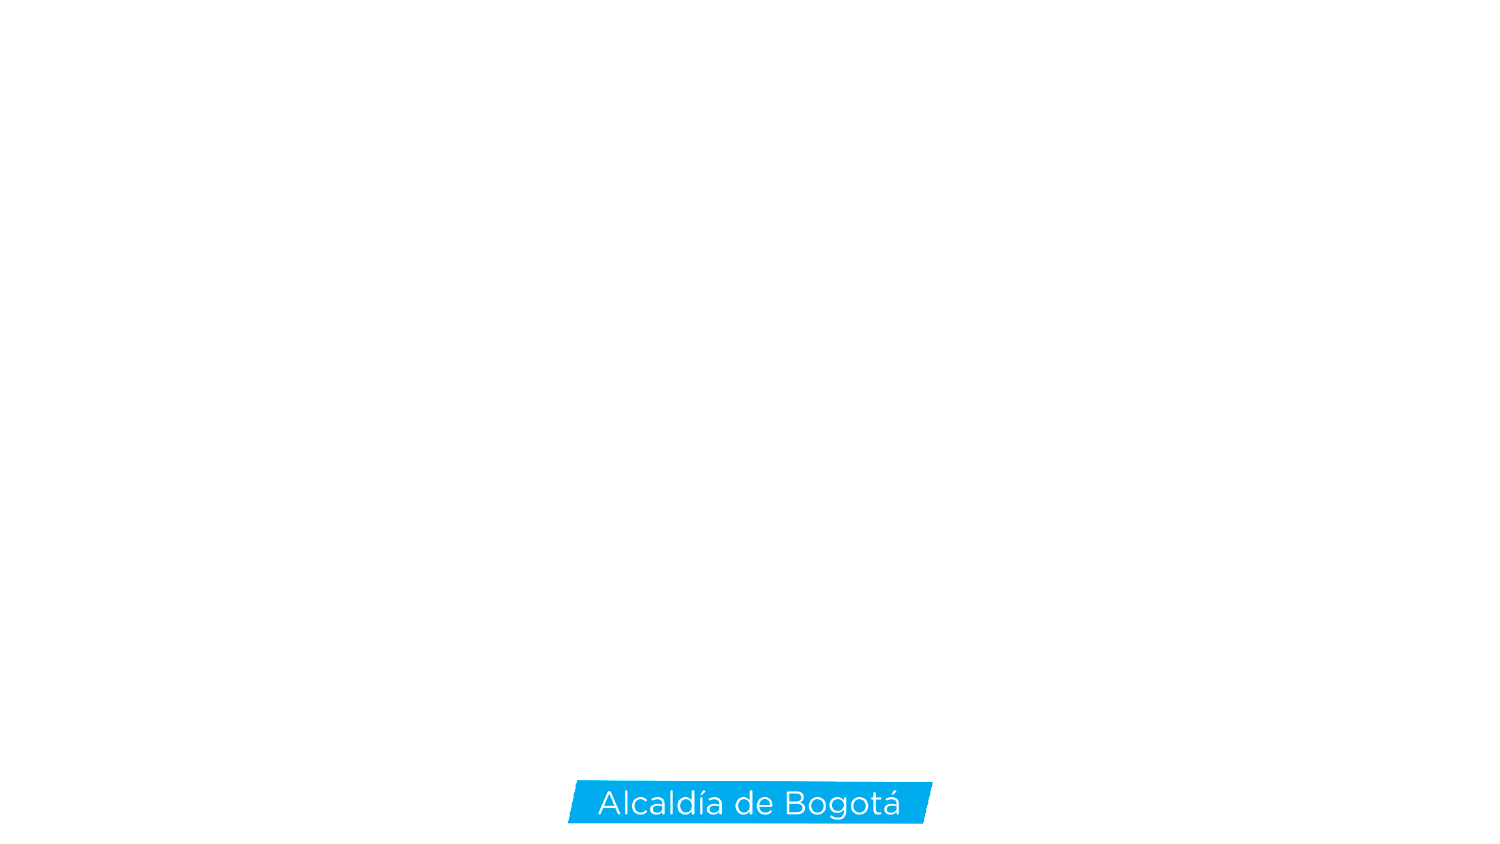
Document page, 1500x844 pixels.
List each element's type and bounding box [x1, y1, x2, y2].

picture [872, 793, 880, 814]
picture [602, 804, 617, 808]
picture [678, 799, 682, 812]
picture [924, 788, 933, 824]
picture [567, 780, 576, 820]
picture [736, 799, 740, 812]
picture [633, 801, 637, 813]
picture [690, 791, 694, 813]
picture [748, 791, 752, 813]
picture [787, 792, 800, 814]
picture [852, 801, 856, 813]
